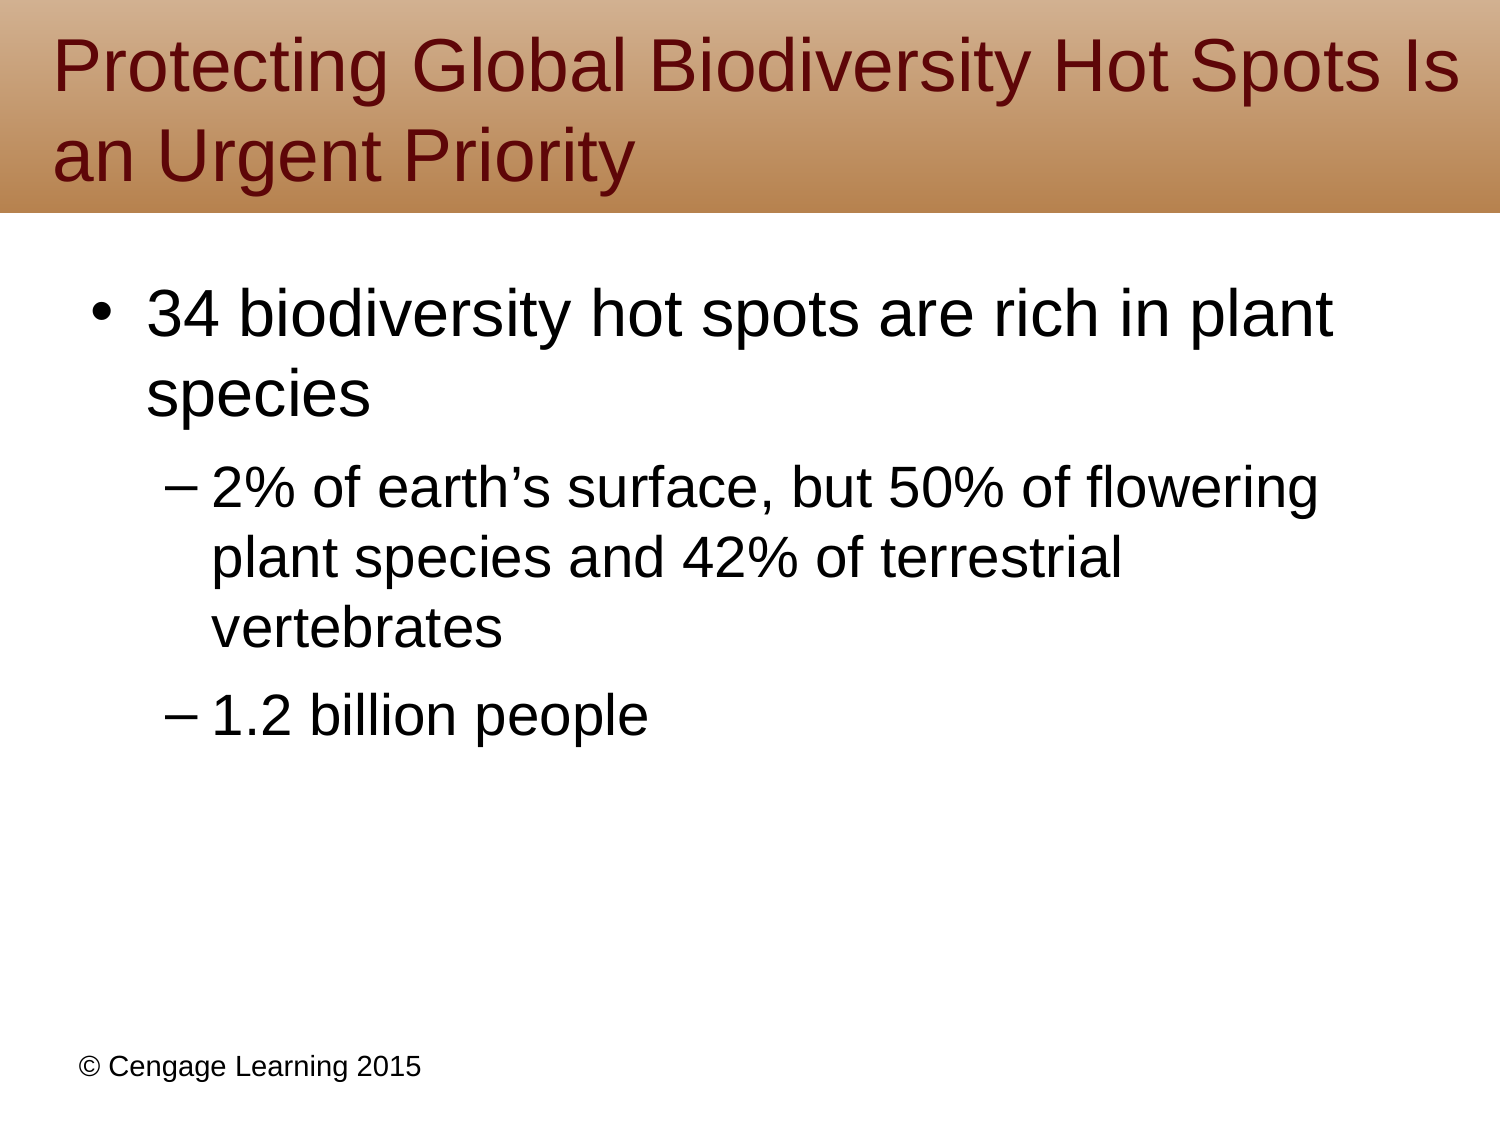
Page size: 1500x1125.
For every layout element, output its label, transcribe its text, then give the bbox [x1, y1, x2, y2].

list 34 biodiversity hot spots are rich in plant species 2% of earth’s surface, but 50% of flowering plant species and 42% of terrestrial vertebrates 1.2 billion people [74, 262, 1426, 1101]
title Protecting Global Biodiversity Hot Spots Is an Urgent Priority [0, 0, 1500, 213]
